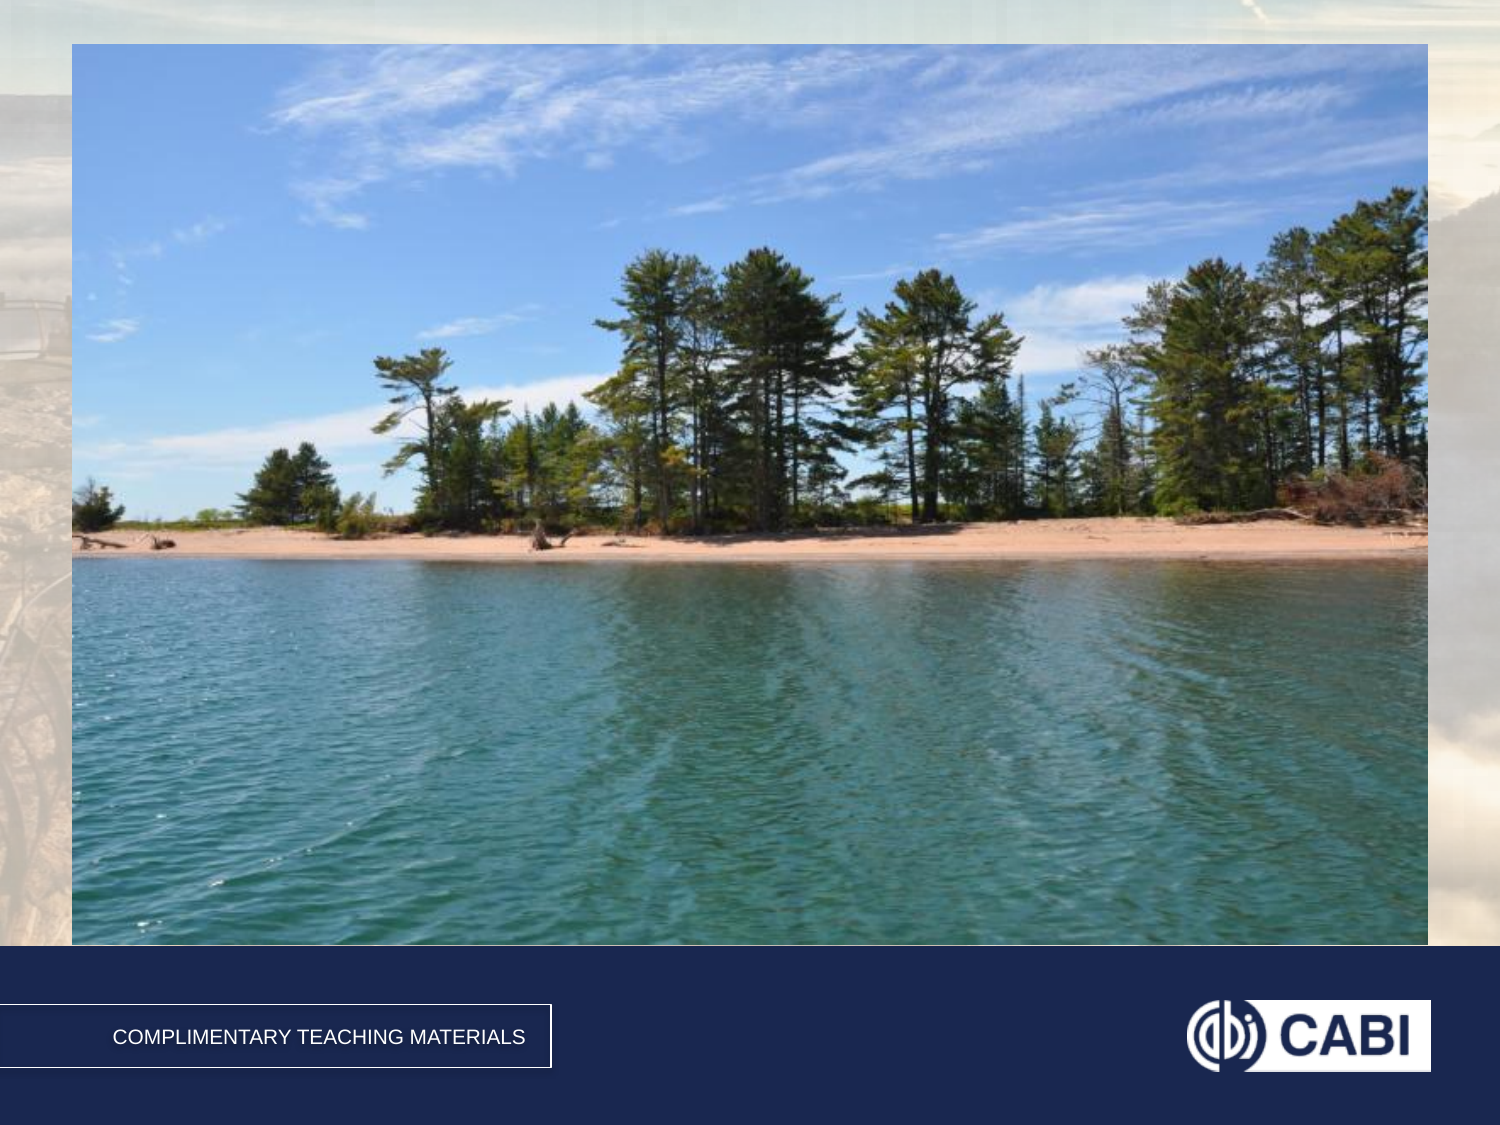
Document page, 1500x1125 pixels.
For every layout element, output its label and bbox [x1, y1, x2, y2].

picture [1187, 1000, 1431, 1072]
list [71, 44, 1429, 946]
